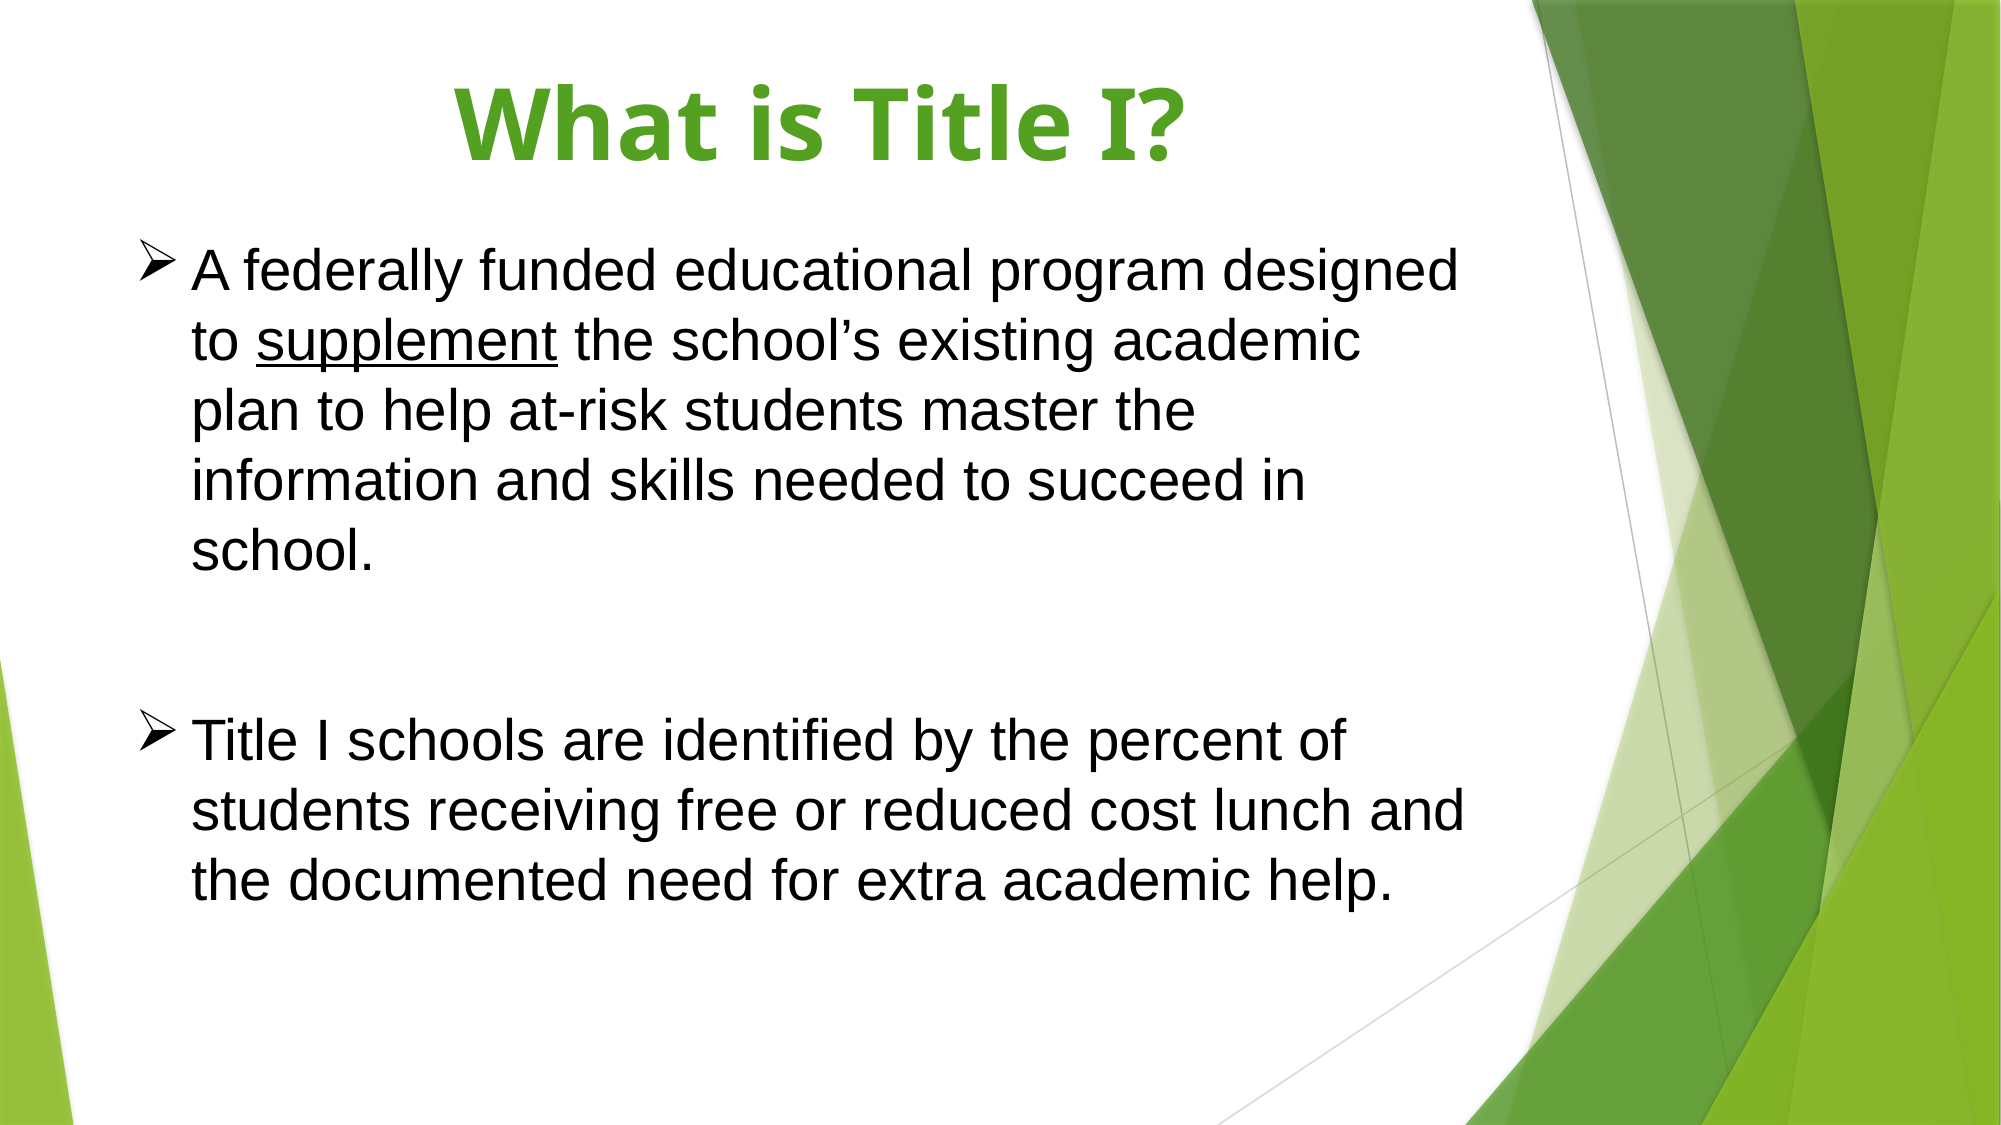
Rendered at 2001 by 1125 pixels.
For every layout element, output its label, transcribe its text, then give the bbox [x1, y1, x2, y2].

text_box A federally funded educational program designed to supplement the school’s existing academic plan to help at-risk students master the information and skills needed to succeed in school. Title I schools are identified by the percent of students receiving free or reduced cost lunch and the documented need for extra academic help. [119, 224, 1500, 1110]
title What is Title I? [120, 53, 1522, 201]
